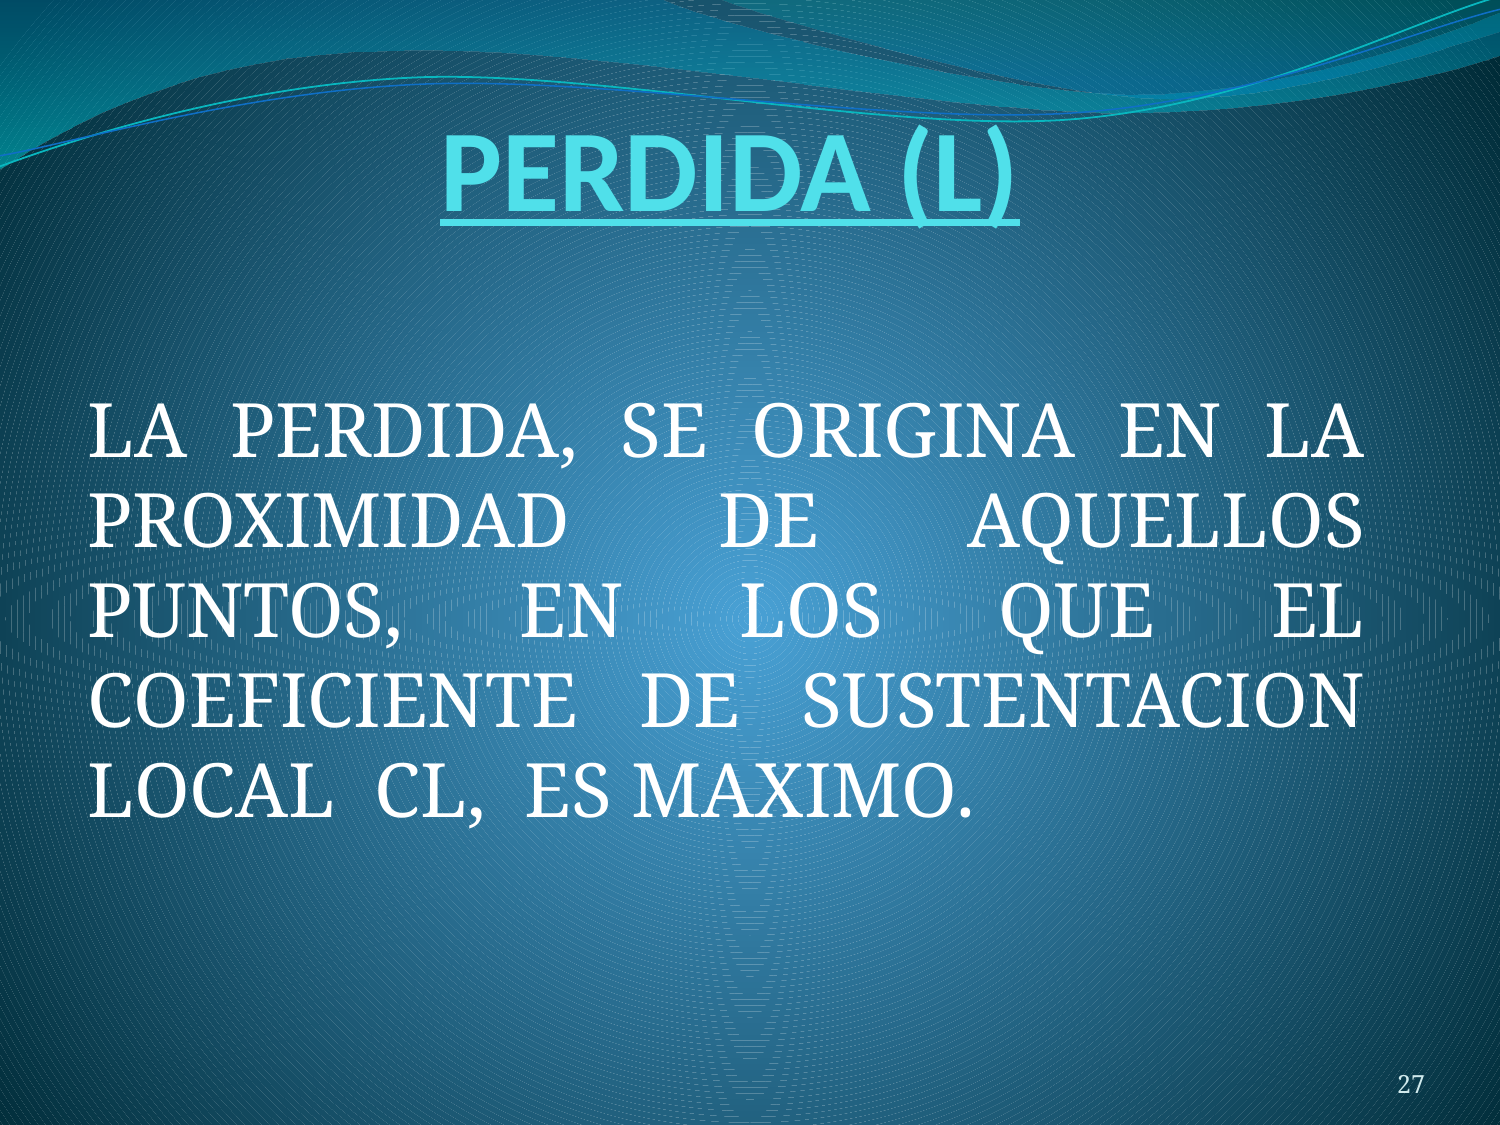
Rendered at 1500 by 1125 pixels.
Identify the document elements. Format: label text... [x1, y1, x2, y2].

subtitle LA PERDIDA, SE ORIGINA EN LA PROXIMIDAD DE AQUELLOS PUNTOS, EN LOS QUE EL COEFICIENTE DE SUSTENTACION LOCAL CL, ES MAXIMO. [87, 375, 1376, 891]
slide_number 27 [1299, 1042, 1425, 1103]
title PERDIDA (L) [87, 0, 1376, 235]
